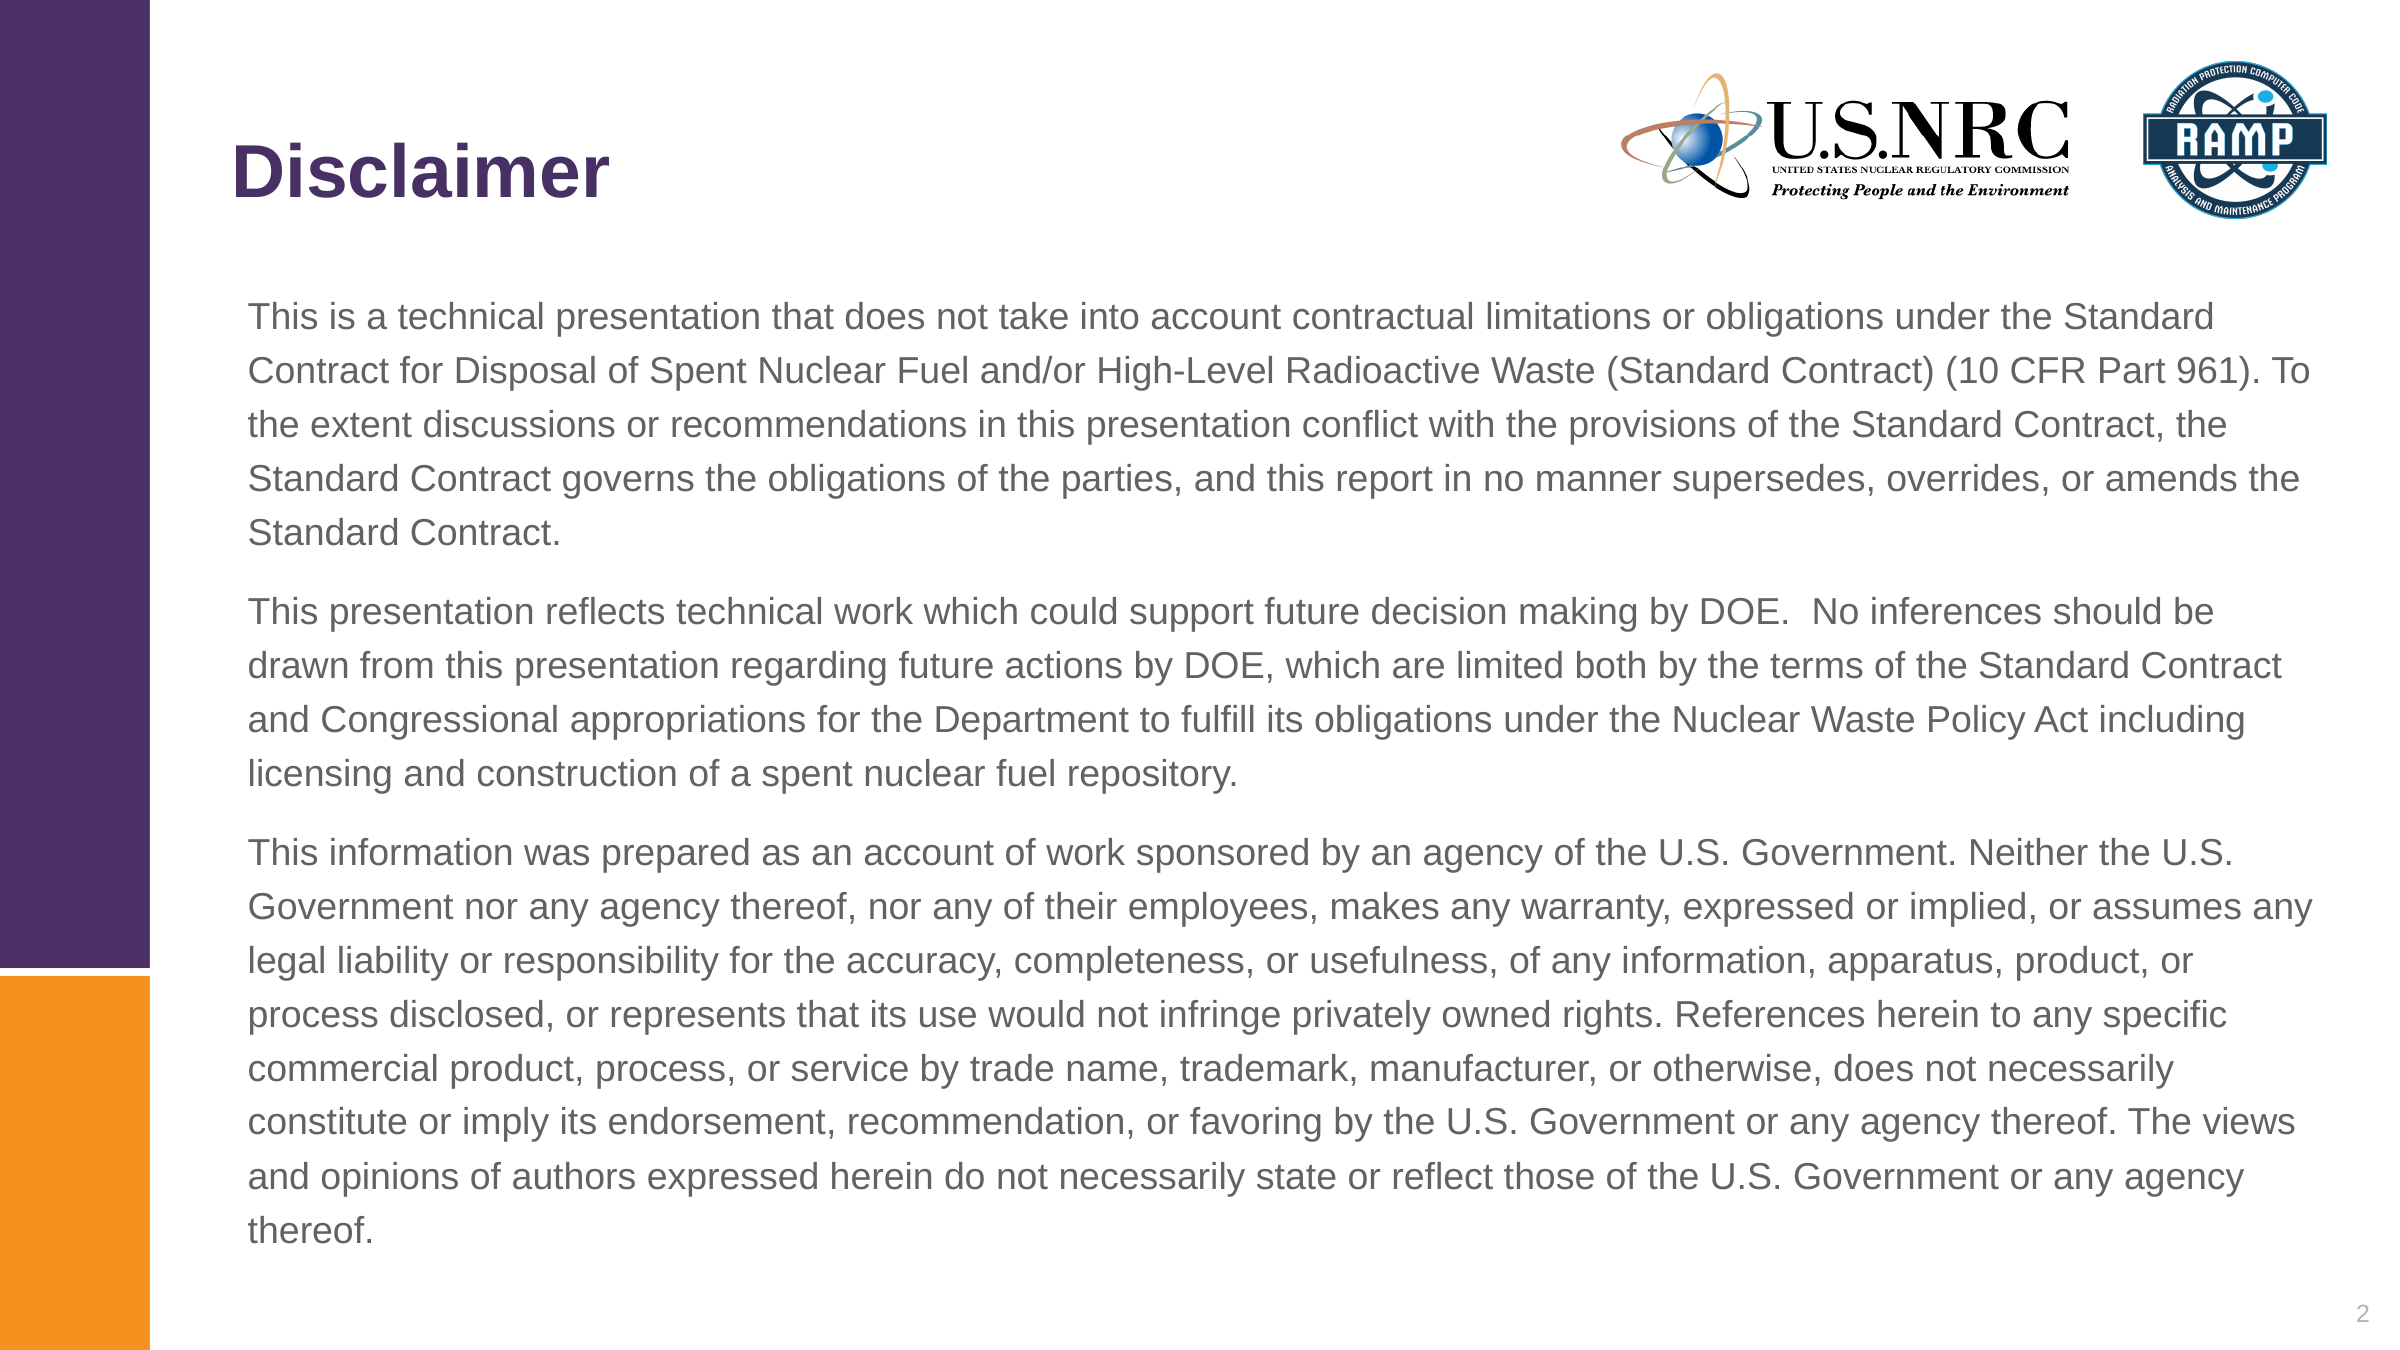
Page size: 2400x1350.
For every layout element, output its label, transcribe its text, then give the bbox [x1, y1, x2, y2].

title Disclaimer [231, 77, 1556, 222]
list This is a technical presentation that does not take into account contractual limitations or obligations under the Standard Contract for Disposal of Spent Nuclear Fuel and/or High-Level Radioactive Waste (Standard Contract) (10 CFR Part 961). To the extent discussions or recommendations in this presentation conflict with the provisions of the Standard Contract, the Standard Contract governs the obligations of the parties, and this report in no manner supersedes, overrides, or amends the Standard Contract. This presentation reflects technical work which could support future decision making by DOE. No inferences should be drawn from this presentation regarding future actions by DOE, which are limited both by the terms of the Standard Contract and Congressional appropriations for the Department to fulfill its obligations under the Nuclear Waste Policy Act including licensing and construction of a spent nuclear fuel repository. This information was prepared as an account of work sponsored by an agency of the U.S. Government. Neither the U.S. Government nor any agency thereof, nor any of their employees, makes any warranty, expressed or implied, or assumes any legal liability or responsibility for the accuracy, completeness, or usefulness, of any information, apparatus, product, or process disclosed, or represents that its use would not infringe privately owned rights. References herein to any specific commercial product, process, or service by trade name, trademark, manufacturer, or otherwise, does not necessarily constitute or imply its endorsement, recommendation, or favoring by the U.S. Government or any agency thereof. The views and opinions of authors expressed herein do not necessarily state or reflect those of the U.S. Government or any agency thereof. [232, 275, 2333, 1275]
slide_number 2 [2295, 1275, 2370, 1350]
picture [1619, 72, 2070, 200]
picture [0, 0, 149, 1350]
picture [2143, 61, 2327, 219]
